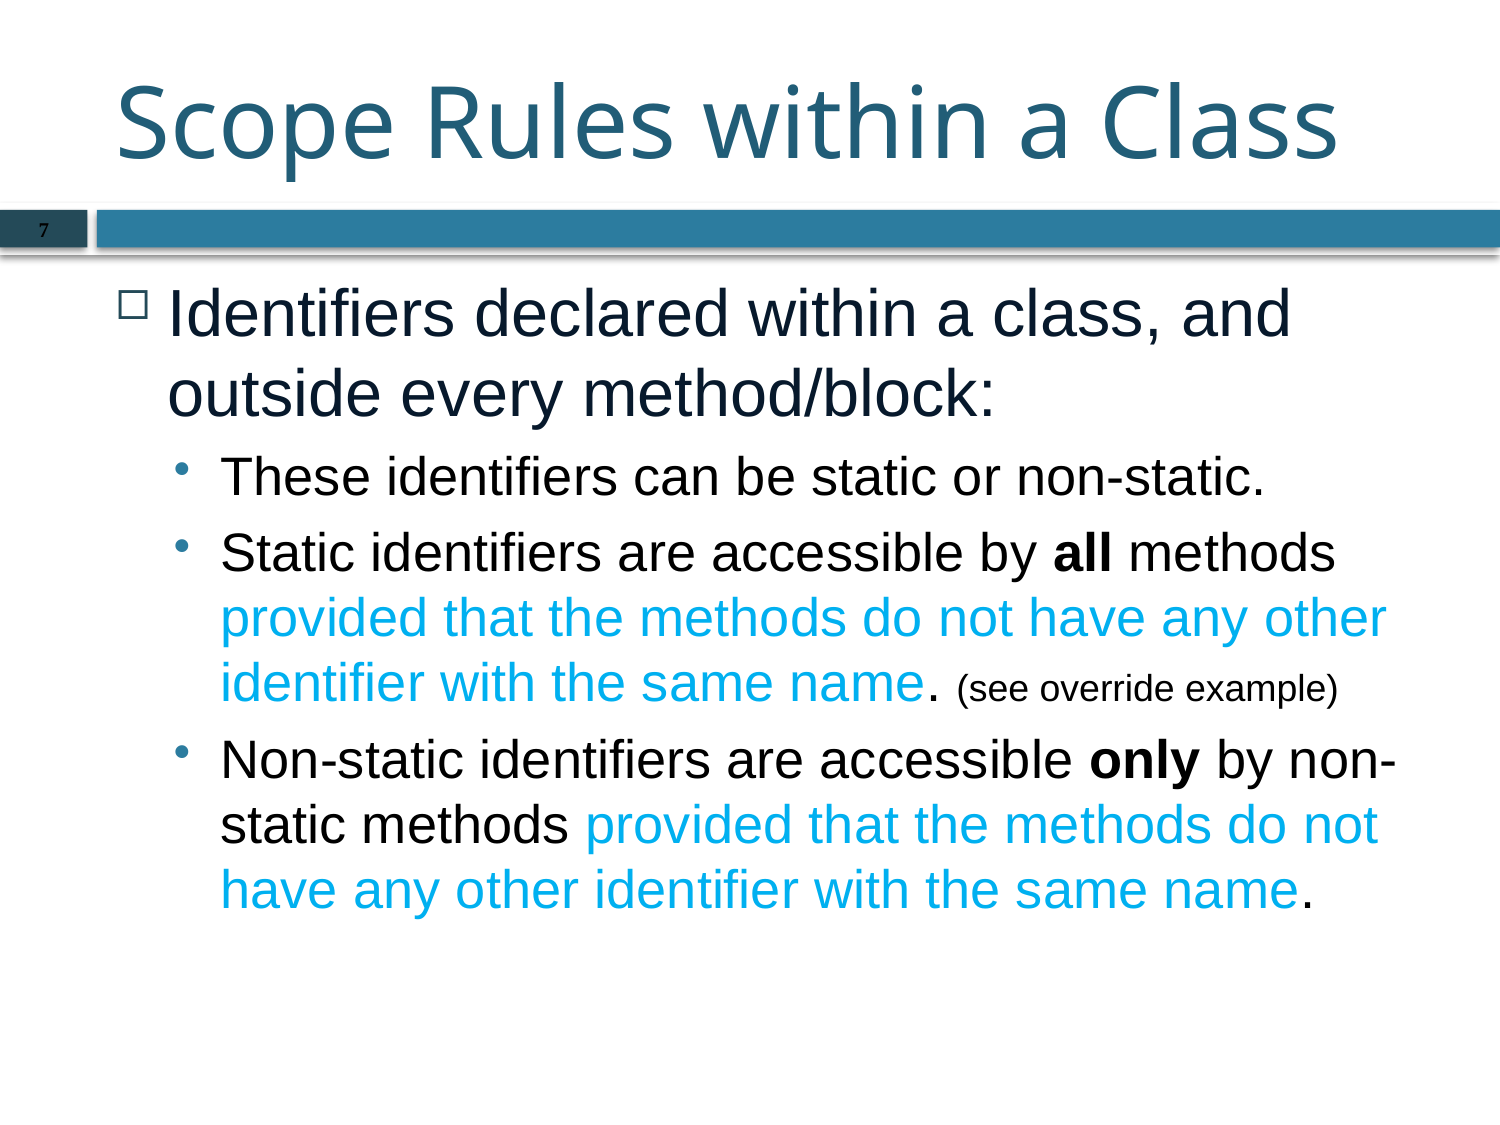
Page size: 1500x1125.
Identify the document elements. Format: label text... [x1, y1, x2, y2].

list Identifiers declared within a class, and outside every method/block: These identifiers can be static or non-static. Static identifiers are accessible by all methods provided that the methods do not have any other identifier with the same name. (see override example) Non-static identifiers are accessible only by non-static methods provided that the methods do not have any other identifier with the same name. [100, 262, 1438, 1000]
slide_number 7 [0, 208, 88, 249]
title Scope Rules within a Class [100, 37, 1438, 200]
